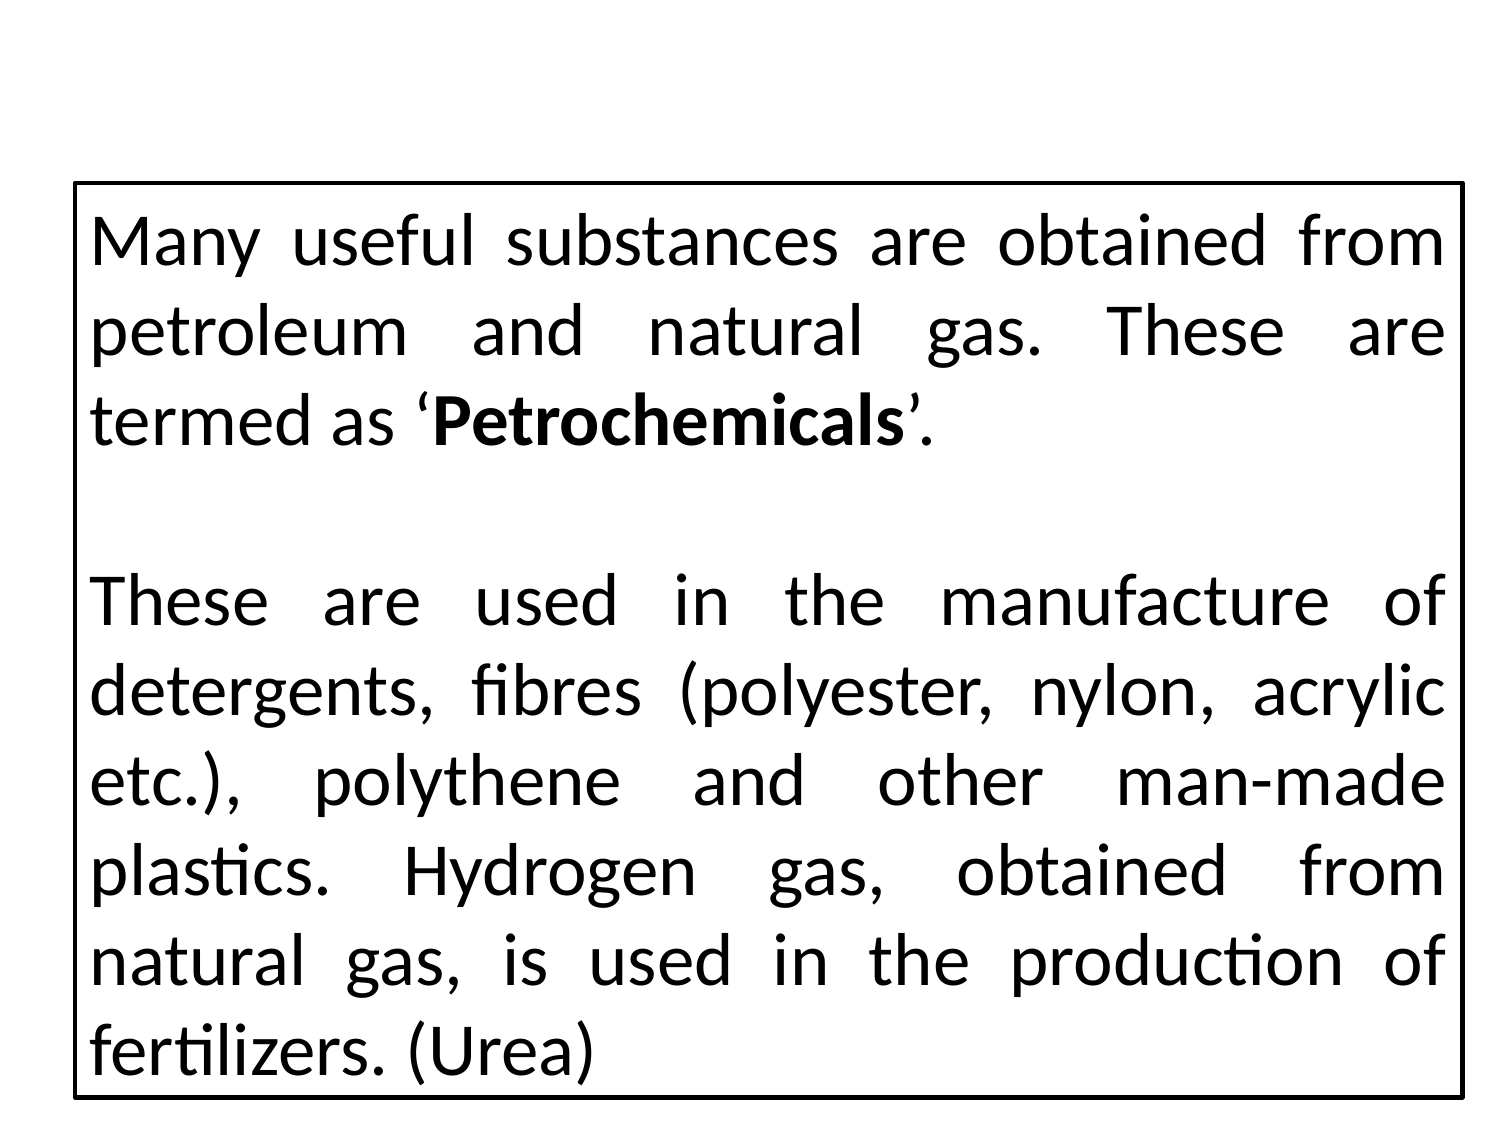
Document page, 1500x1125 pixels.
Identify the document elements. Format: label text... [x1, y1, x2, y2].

text_box Many useful substances are obtained from petroleum and natural gas. These are termed as ‘Petrochemicals’. These are used in the manufacture of detergents, fibres (polyester, nylon, acrylic etc.), polythene and other man-made plastics. Hydrogen gas, obtained from natural gas, is used in the production of fertilizers. (Urea) [73, 181, 1465, 1100]
